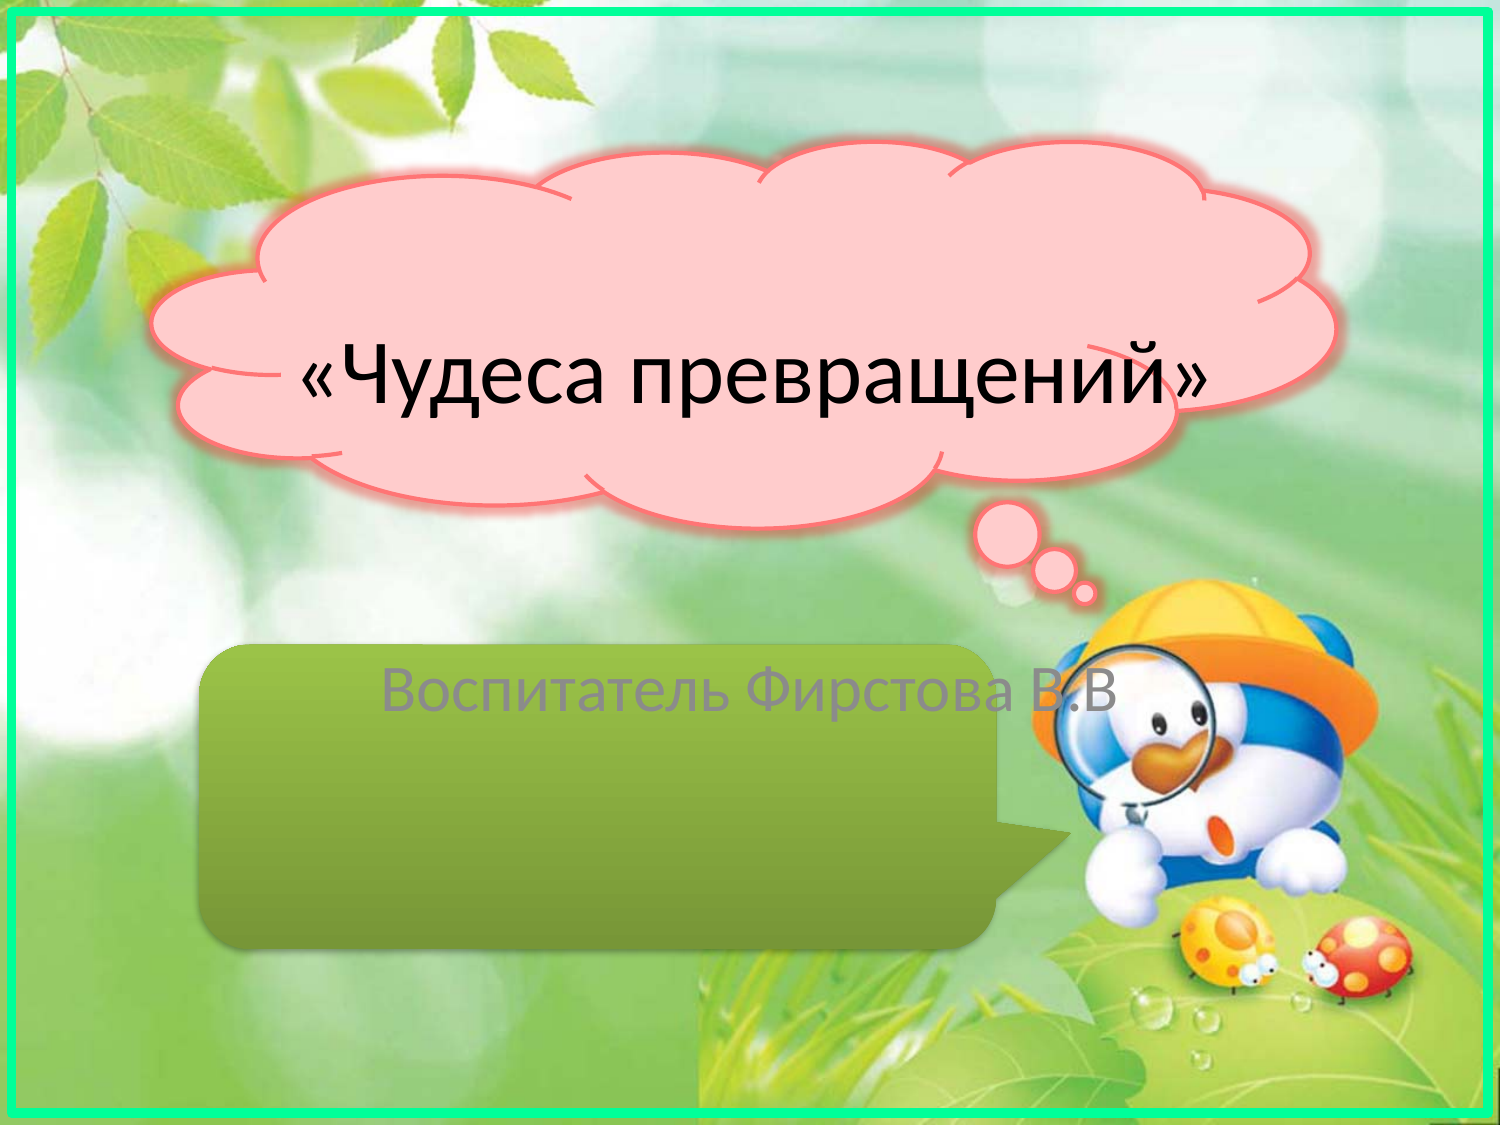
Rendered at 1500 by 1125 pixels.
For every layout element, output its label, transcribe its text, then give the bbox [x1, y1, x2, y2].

picture [0, 0, 1500, 1125]
title «Чудеса превращений» [117, 246, 1393, 488]
subtitle Воспитатель Фирстова В.В [225, 637, 1275, 925]
